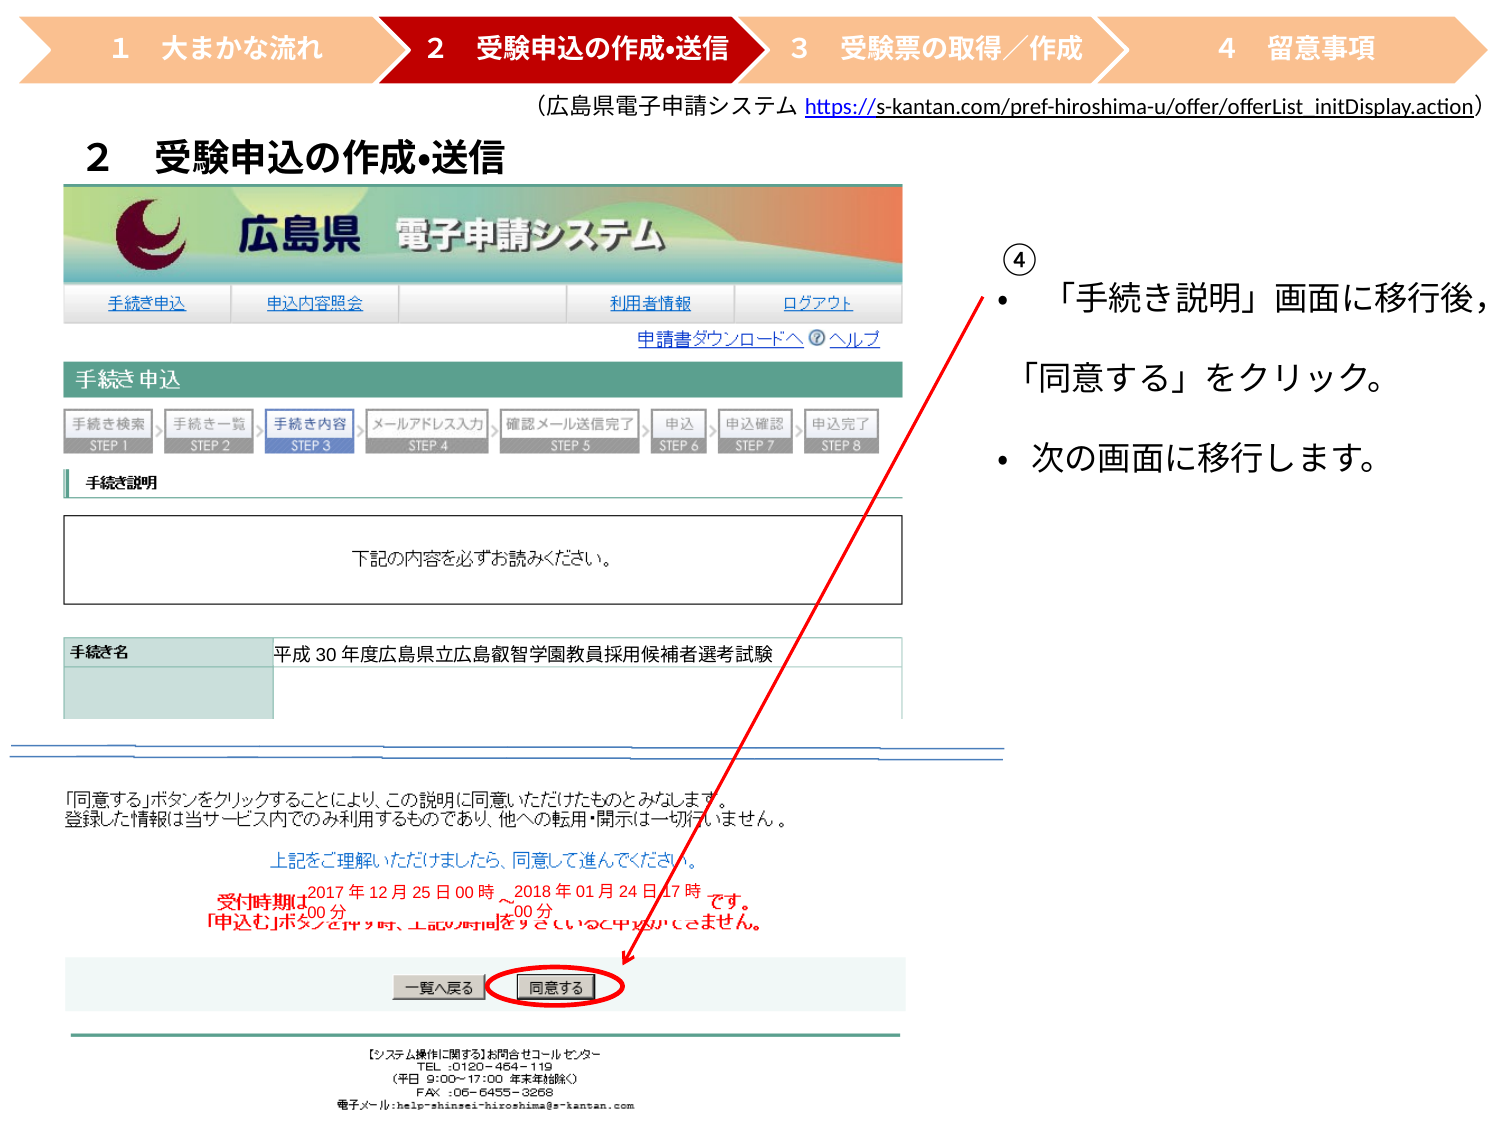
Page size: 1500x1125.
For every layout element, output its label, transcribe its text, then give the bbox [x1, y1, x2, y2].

picture [40, 184, 913, 704]
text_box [13, 14, 1492, 86]
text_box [24, 715, 617, 801]
picture [40, 801, 923, 1110]
text_box ２ 受験申込の作成・送信 [64, 126, 526, 183]
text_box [26, 704, 617, 714]
text_box （広島県電子申請システムhttps://s-kantan.com/pref-hiroshima-u/offer/offerList_initDisplay.action） [509, 84, 1500, 127]
text_box ④ ・ 「手続き説明」画面に移行後， 「同意する」をクリック。 ・ 次の画面に移行します。 [982, 230, 1497, 525]
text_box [622, 296, 984, 966]
